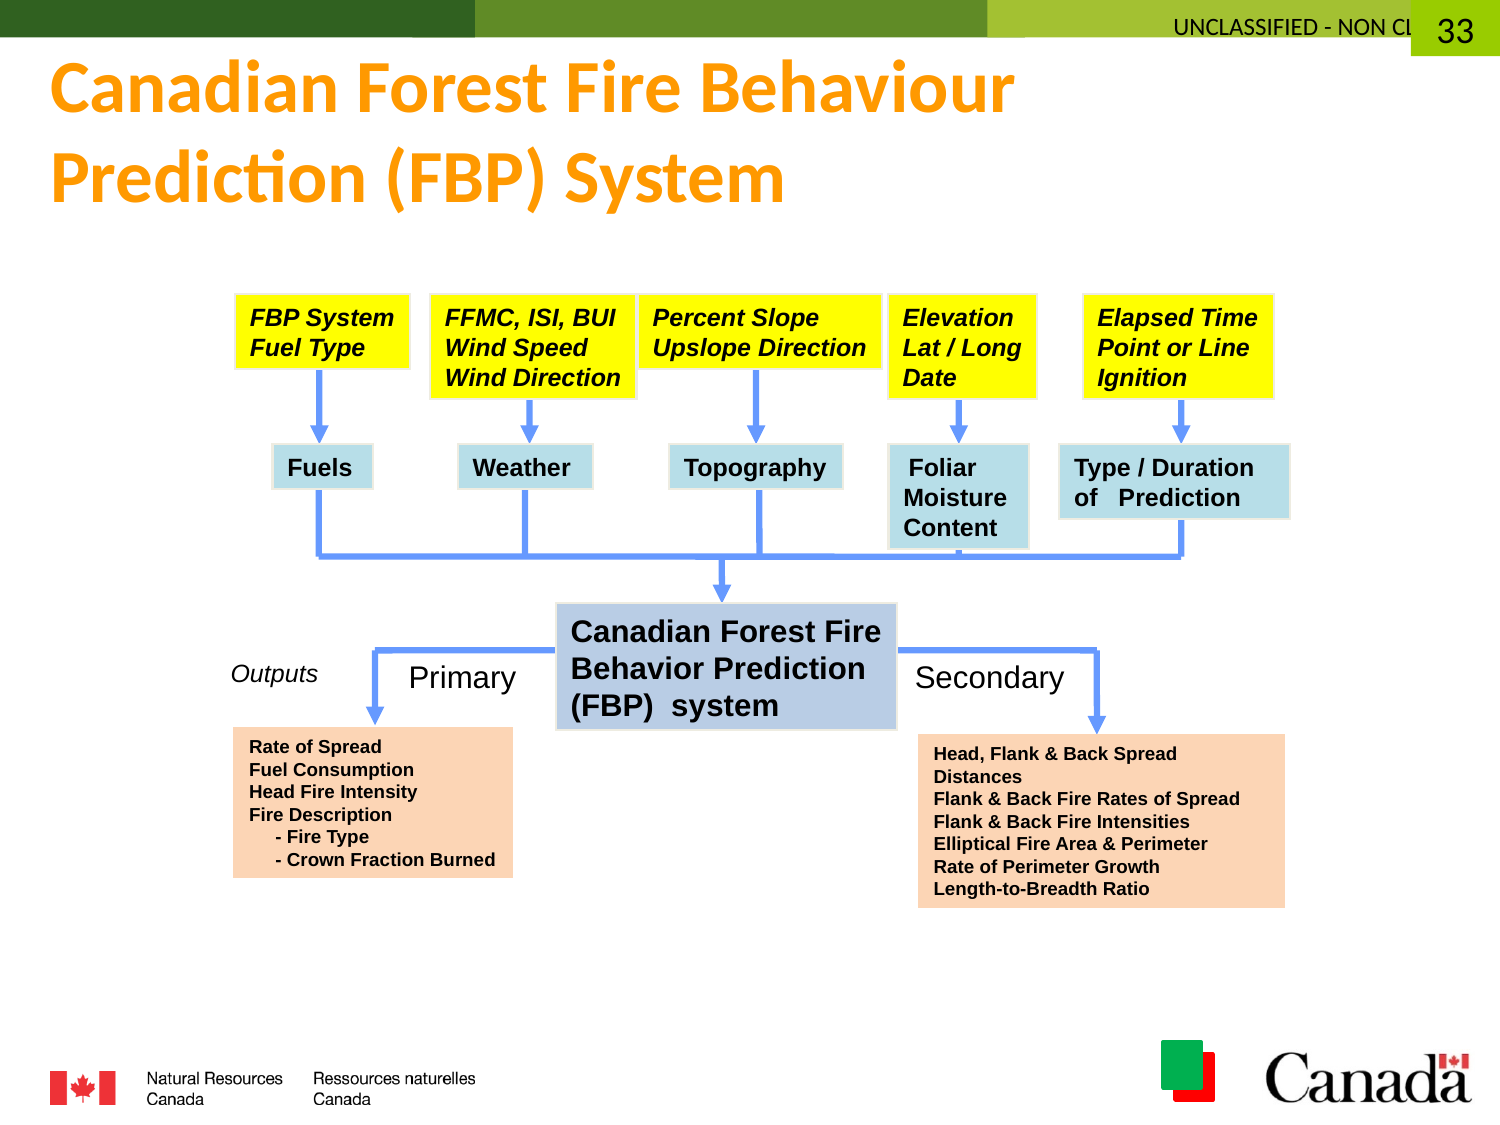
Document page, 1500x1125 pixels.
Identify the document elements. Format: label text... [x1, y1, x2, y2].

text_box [187, 256, 1290, 910]
text_box [1175, 1054, 1213, 1100]
text_box [1163, 1042, 1201, 1088]
text_box Canadian Forest Fire Behaviour Prediction (FBP) System [35, 45, 1469, 211]
slide_number 33 [1410, 0, 1500, 57]
picture [1262, 1049, 1475, 1105]
picture [50, 1071, 475, 1105]
